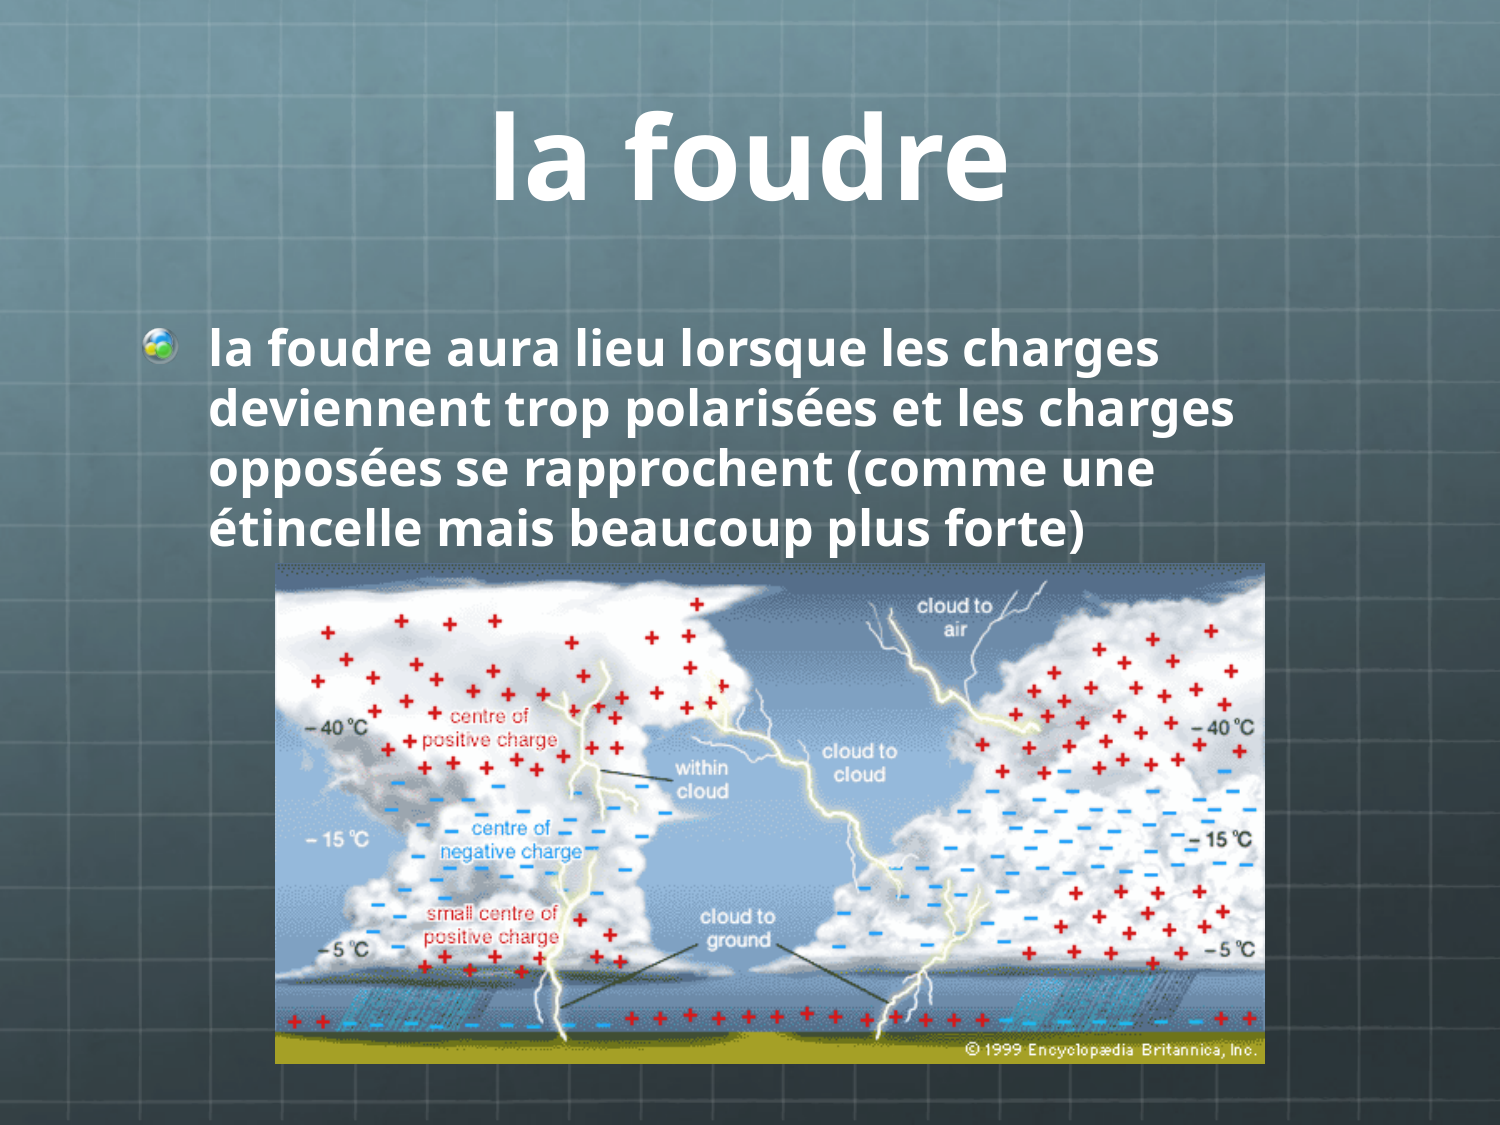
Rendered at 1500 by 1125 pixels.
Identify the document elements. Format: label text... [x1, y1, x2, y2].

picture [0, 0, 1500, 1125]
list la foudre aura lieu lorsque les charges deviennent trop polarisées et les charges opposées se rapprochent (comme une étincelle mais beaucoup plus forte) [127, 308, 1372, 593]
title la foudre [127, 17, 1372, 289]
